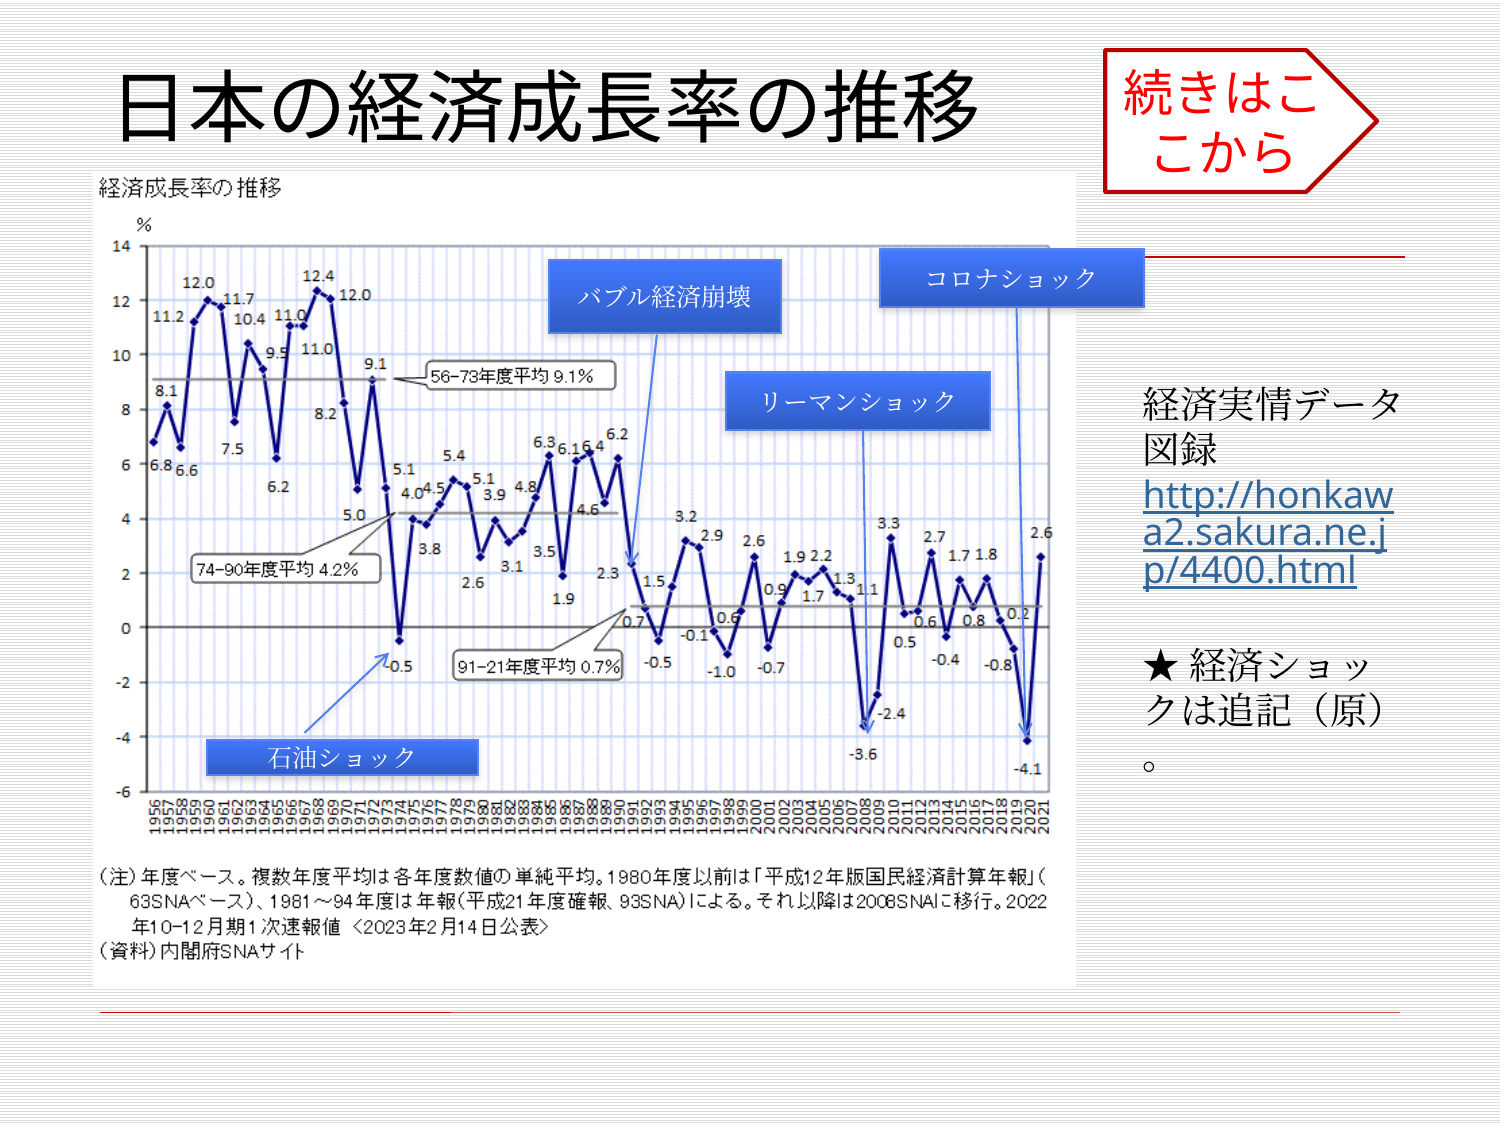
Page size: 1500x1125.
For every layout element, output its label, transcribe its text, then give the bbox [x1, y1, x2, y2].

picture [92, 172, 1076, 988]
text_box コロナショック [1080, 249, 1144, 308]
title 日本の経済成長率の推移 [93, 49, 1407, 250]
text_box 続きはここから [1103, 48, 1380, 194]
text_box 経済実情データ図録 http://honkawa2.sakura.ne.jp/4400.html ★経済ショックは追記（原） 。 [1128, 373, 1424, 710]
